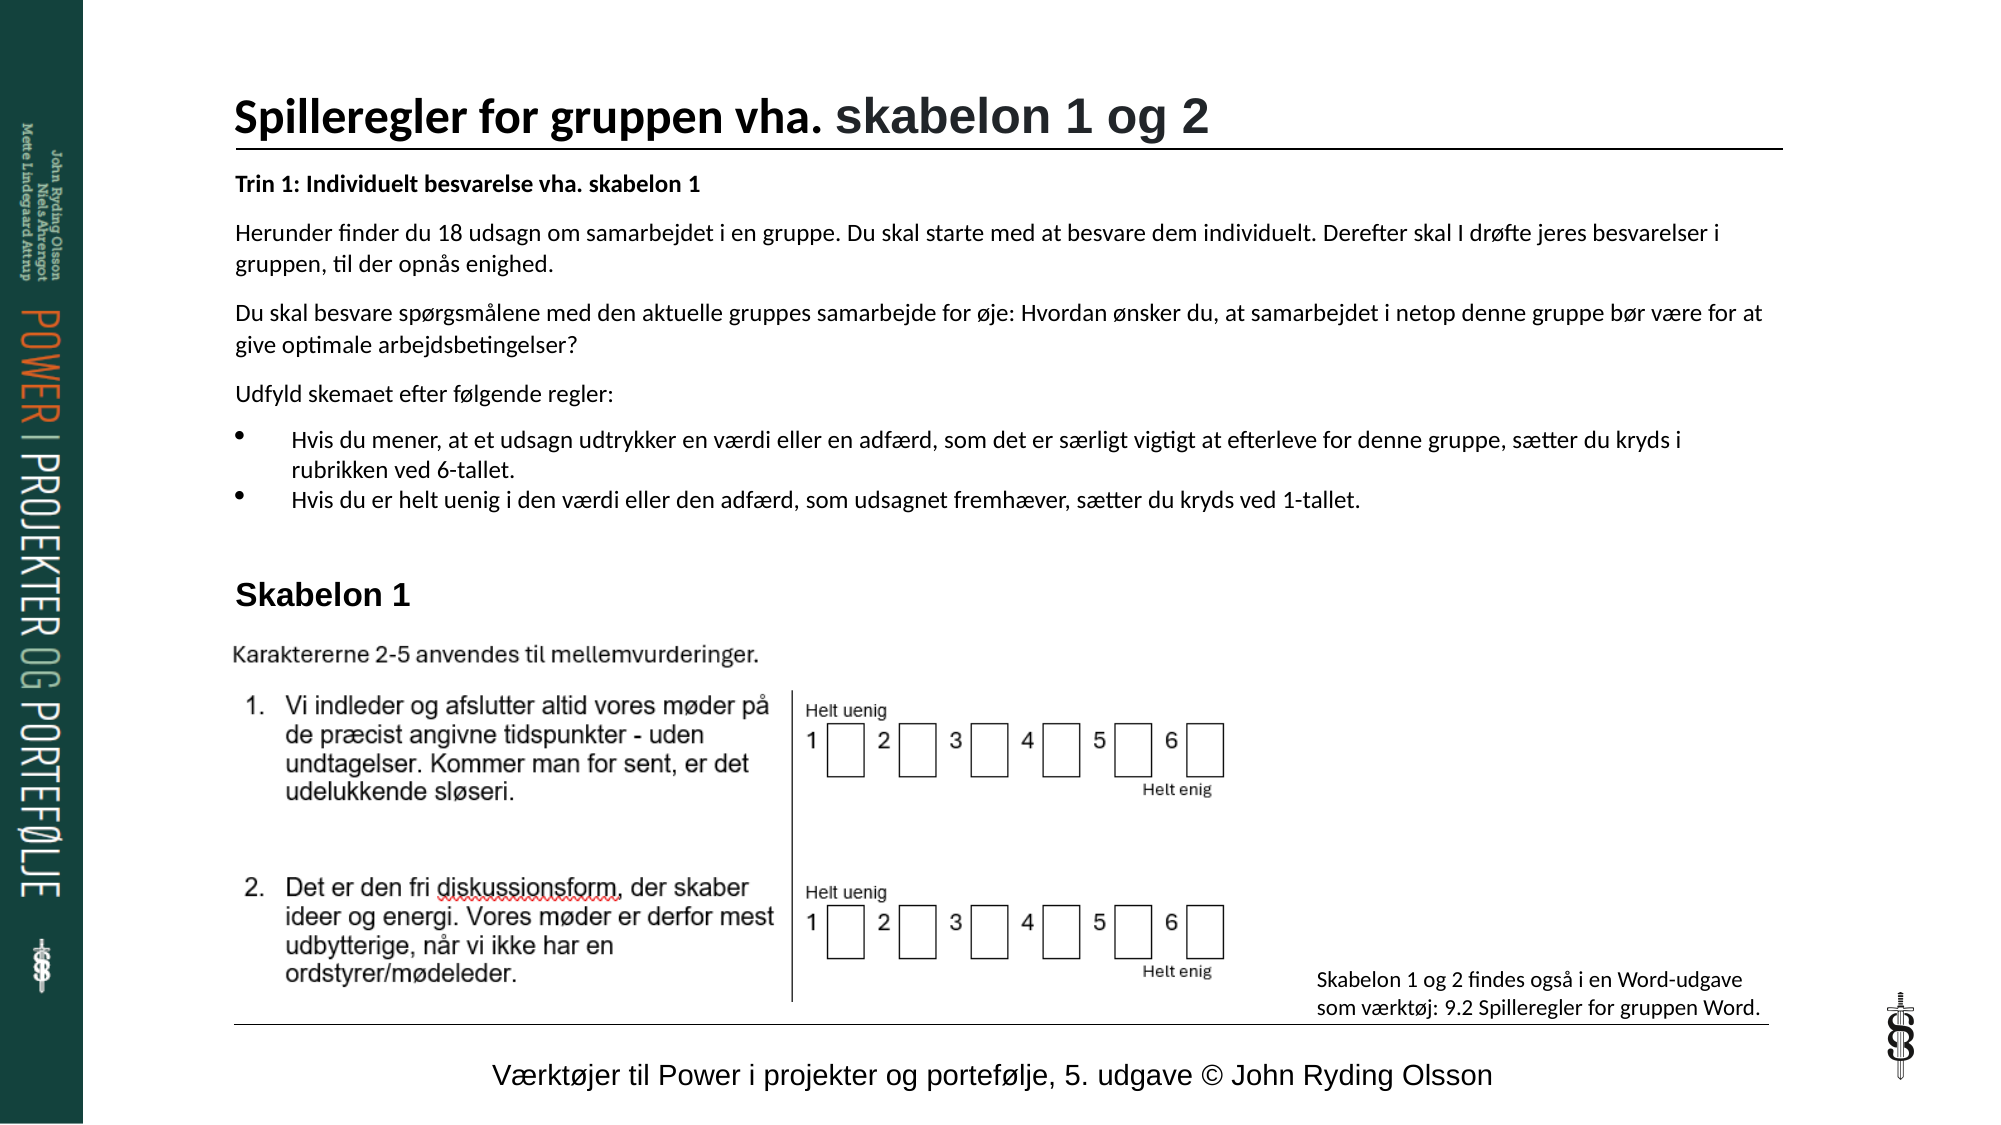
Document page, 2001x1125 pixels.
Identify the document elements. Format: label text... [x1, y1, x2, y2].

picture [1887, 992, 1914, 1080]
text_box Værktøjer til Power i projekter og portefølje, 5. udgave © John Ryding Olsson [436, 1048, 1551, 1106]
text_box Skabelon 1 og 2 findes også i en Word-udgave som værktøj: 9.2 Spilleregler for gruppen Word. [1302, 957, 1799, 1028]
picture [0, 0, 83, 1125]
picture [149, 628, 1320, 1002]
text_box Trin 1: Individuelt besvarelse vha. skabelon 1 Herunder finder du 18 udsagn om samarbejdet i en gruppe. Du skal starte med at besvare dem individuelt. Derefter skal I drøfte jeres besvarelser i gruppen, til der opnås enighed. Du skal besvare spørgsmålene med den aktuelle gruppes samarbejde for øje: Hvordan ønsker du, at samarbejdet i netop denne gruppe bør være for at give optimale arbejdsbetingelser? Udfyld skemaet efter følgende regler: Hvis du mener, at et udsagn udtrykker en værdi eller en adfærd, som det er særligt vigtigt at efterleve for denne gruppe, sætter du kryds i rubrikken ved 6-tallet. Hvis du er helt uenig i den værdi eller den adfærd, som udsagnet fremhæver, sætter du kryds ved 1-tallet. Skabelon 1 [220, 157, 1783, 621]
text_box Spilleregler for gruppen vha. skabelon 1 og 2 [219, 76, 1769, 152]
